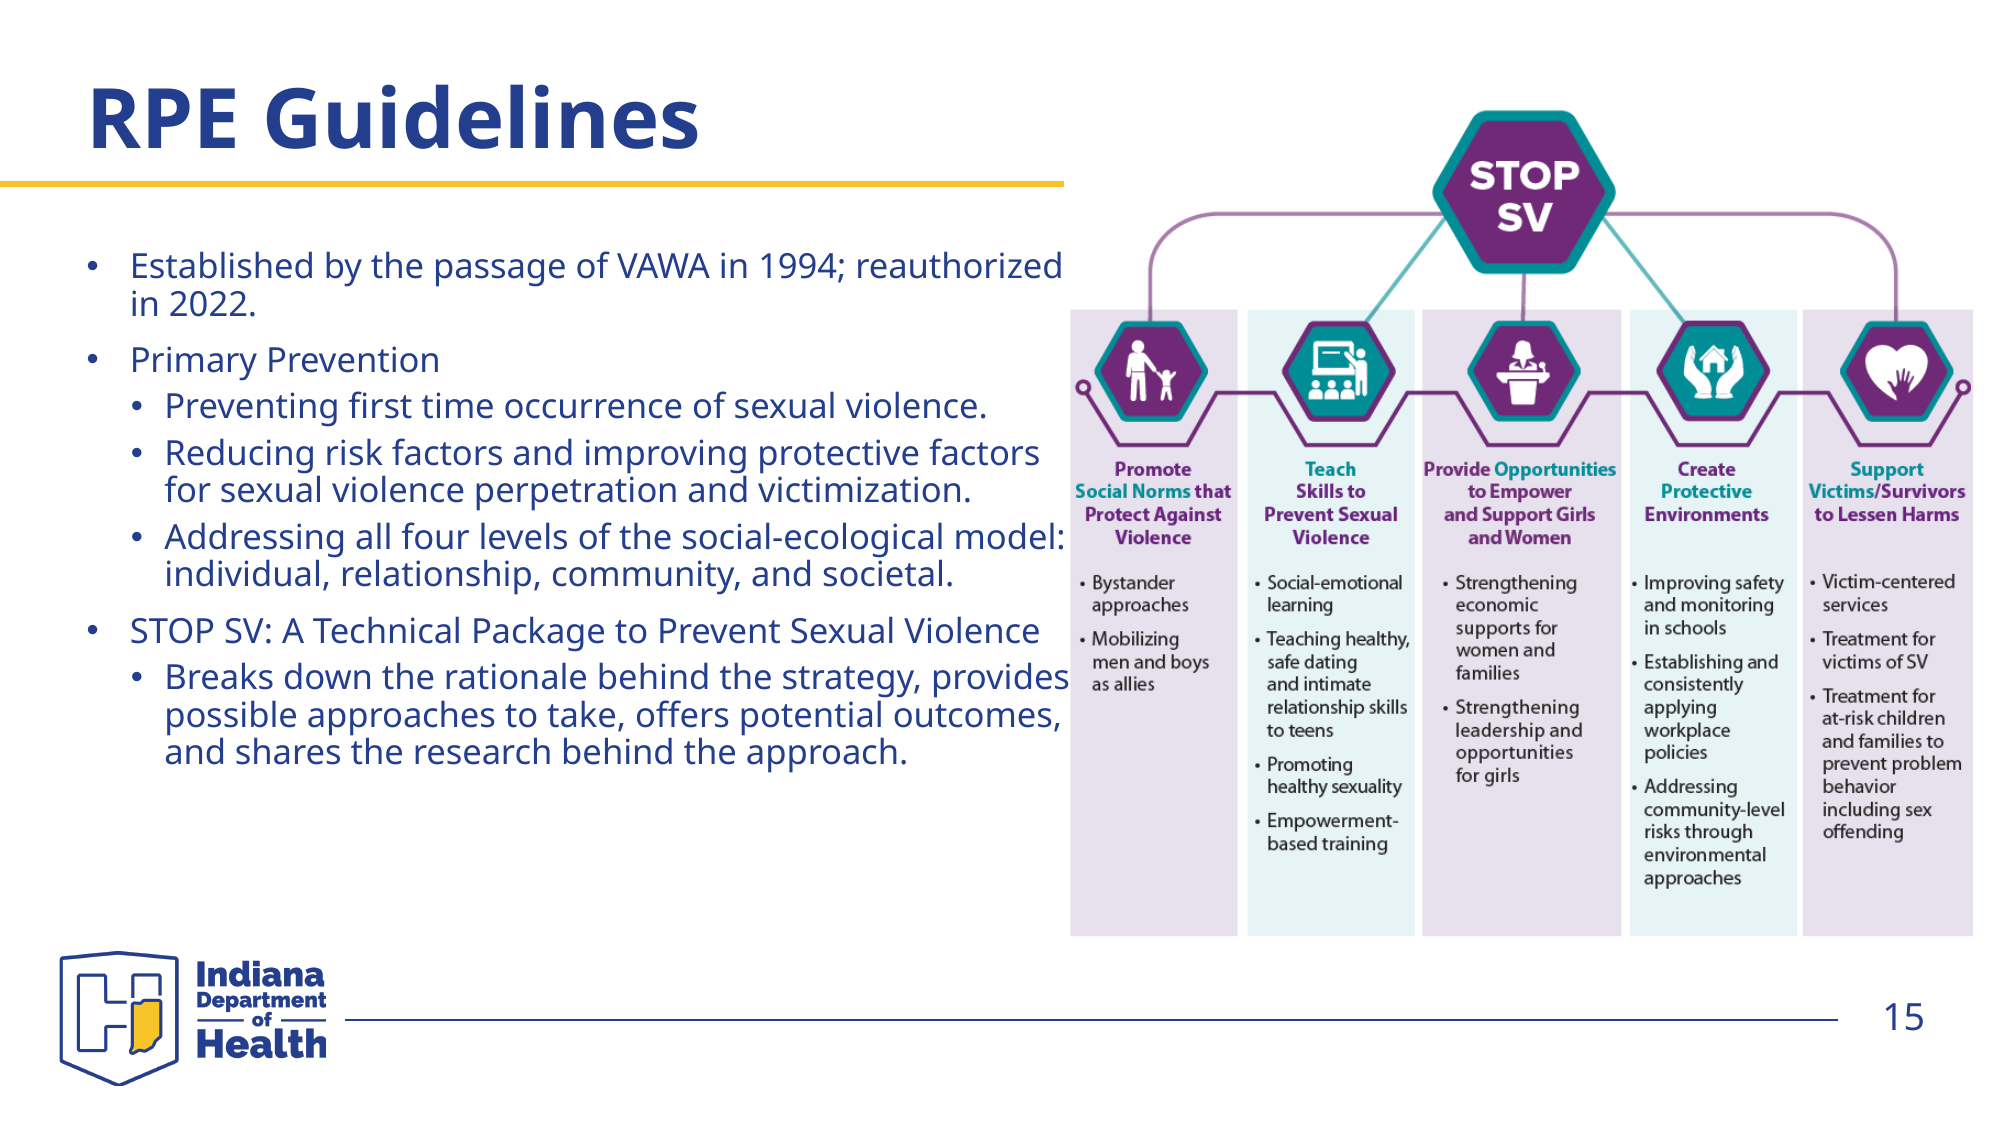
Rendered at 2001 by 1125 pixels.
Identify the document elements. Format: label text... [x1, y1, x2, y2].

text_box Established by the passage of VAWA in 1994; reauthorized in 2022. Primary Prevention Preventing first time occurrence of sexual violence. Reducing risk factors and improving protective factors for sexual violence perpetration and victimization. Addressing all four levels of the social-ecological model: individual, relationship, community, and societal. STOP SV: A Technical Package to Prevent Sexual Violence Breaks down the rationale behind the strategy, provides possible approaches to take, offers potential outcomes, and shares the research behind the approach. [71, 241, 1064, 923]
slide_number 15 [1837, 988, 1941, 1049]
title RPE Guidelines [71, 59, 1863, 184]
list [1064, 106, 1982, 945]
